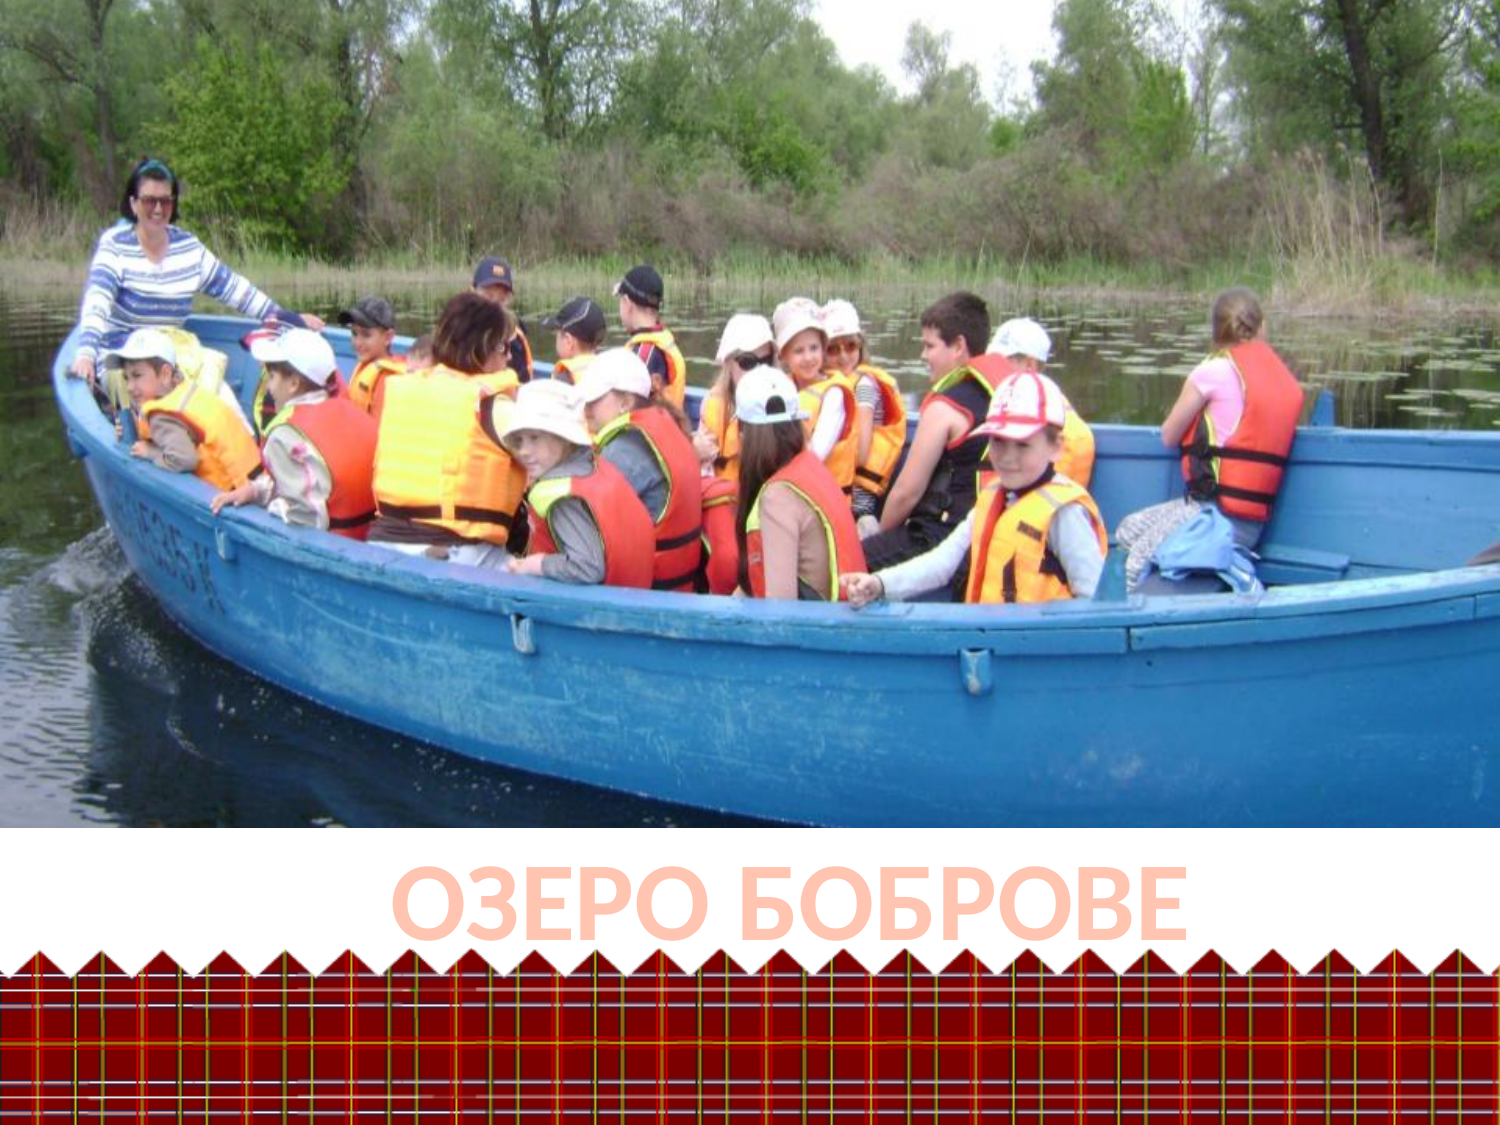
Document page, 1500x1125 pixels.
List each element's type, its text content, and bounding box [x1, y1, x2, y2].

picture [0, 0, 1500, 1125]
text_box ОЗЕРО БОБРОВЕ [82, 835, 1500, 971]
